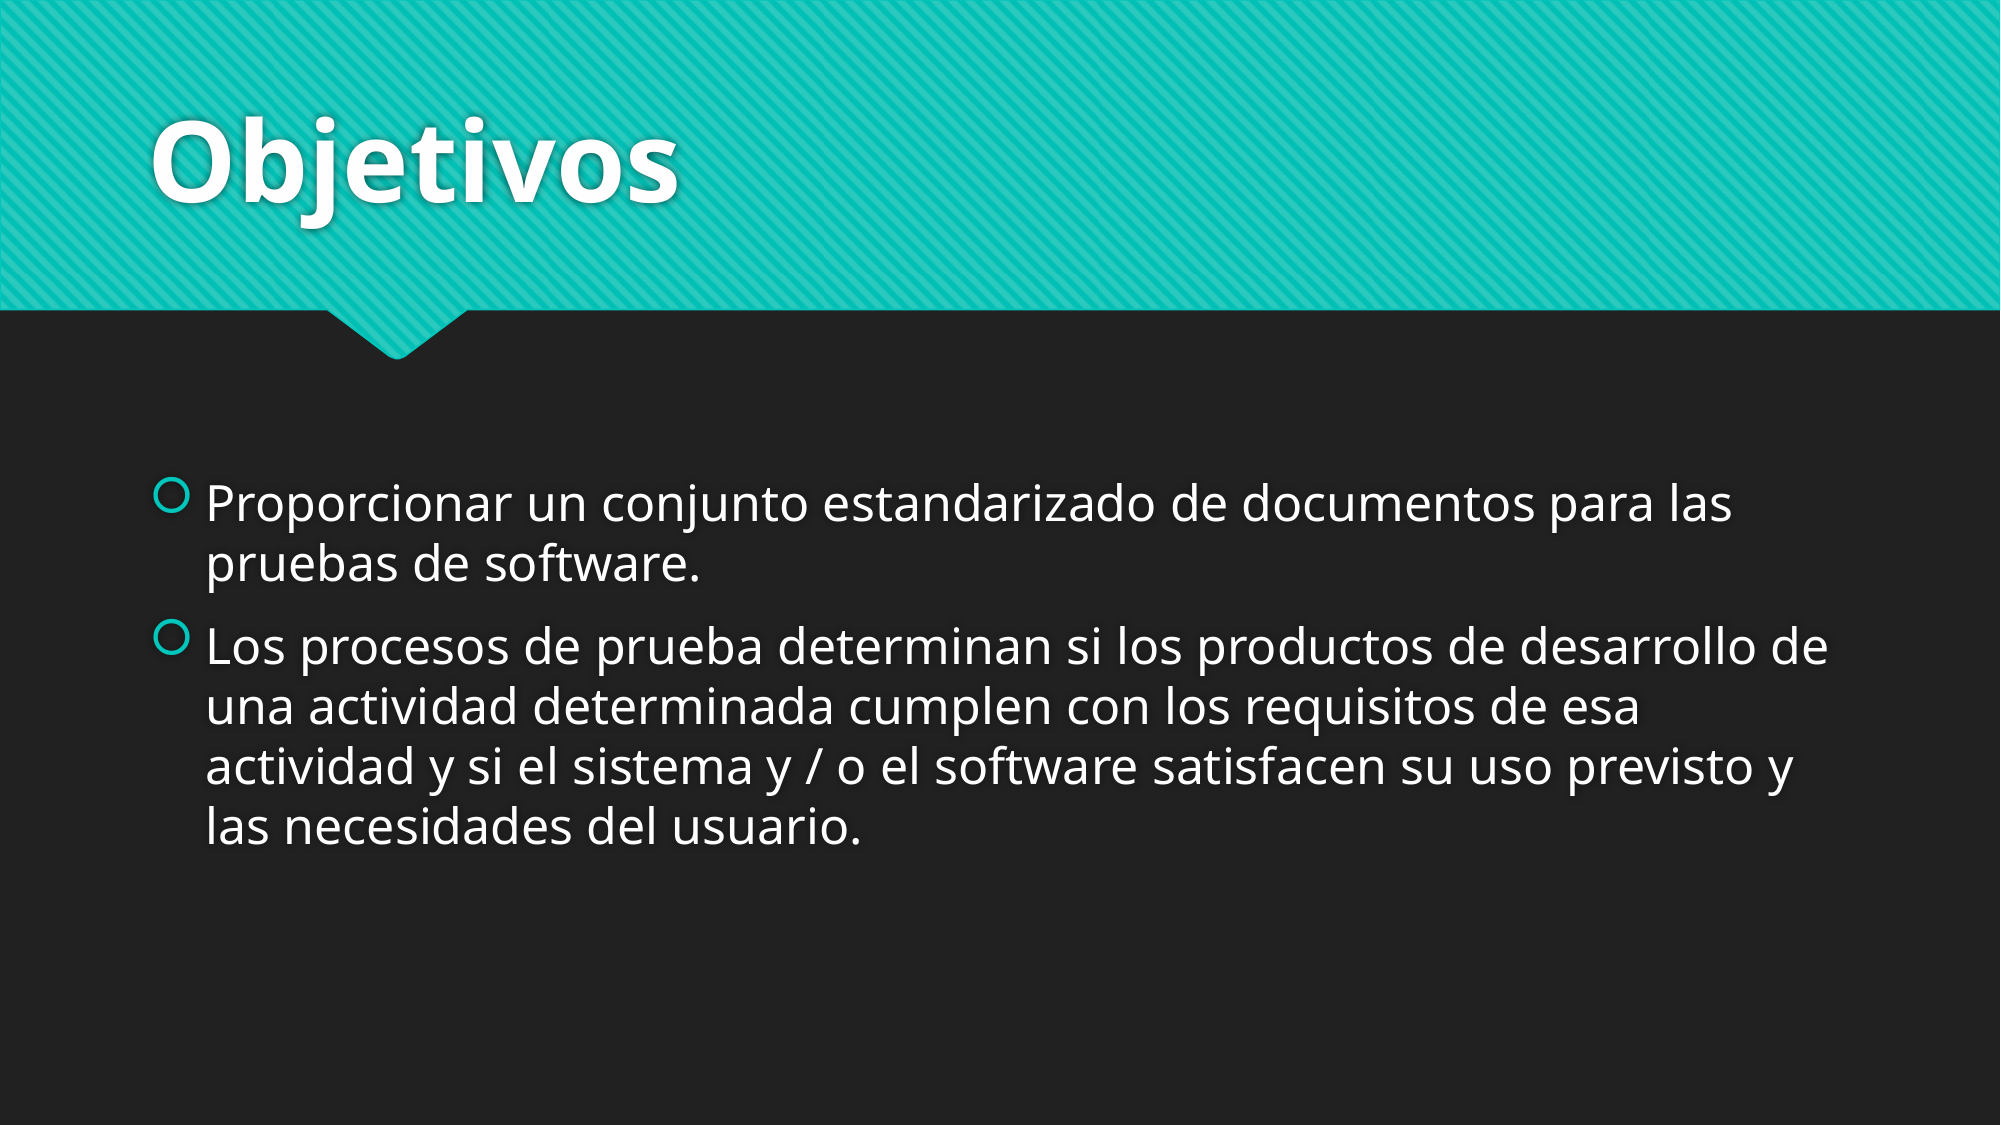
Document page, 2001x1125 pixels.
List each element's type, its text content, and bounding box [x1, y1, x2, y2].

title Objetivos [132, 73, 1868, 233]
list Proporcionar un conjunto estandarizado de documentos para las pruebas de software. Los procesos de prueba determinan si los productos de desarrollo de una actividad determinada cumplen con los requisitos de esa actividad y si el sistema y / o el software satisfacen su uso previsto y las necesidades del usuario. [134, 364, 1866, 962]
